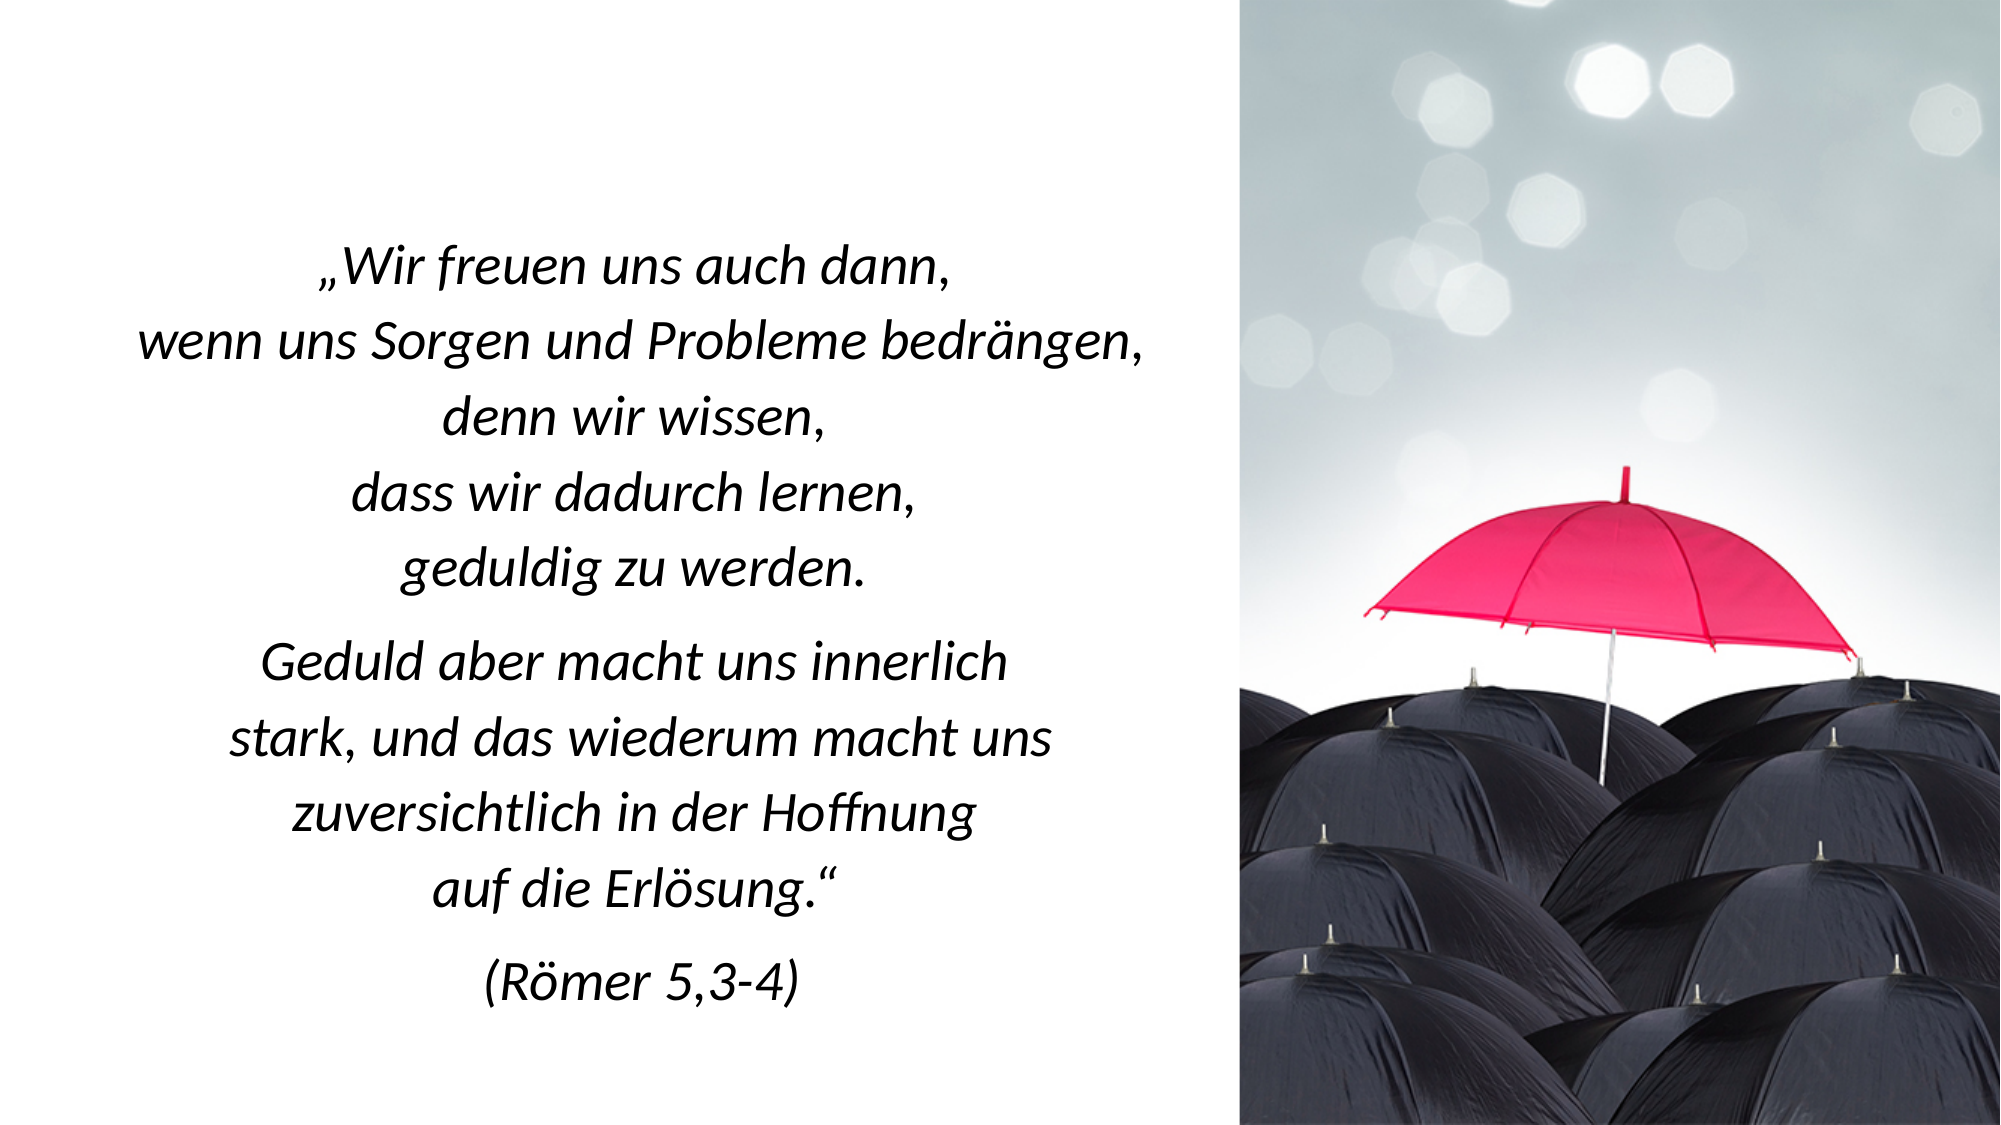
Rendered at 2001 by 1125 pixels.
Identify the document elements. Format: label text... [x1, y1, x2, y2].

picture [1239, 0, 2000, 1125]
list „Wir freuen uns auch dann, wenn uns Sorgen und Probleme bedrängen, denn wir wissen, dass wir dadurch lernen, geduldig zu werden. Geduld aber macht uns innerlich stark, und das wiederum macht uns zuversichtlich in der Hoffnung auf die Erlösung.“ (Römer 5,3-4) [101, 125, 1182, 1026]
